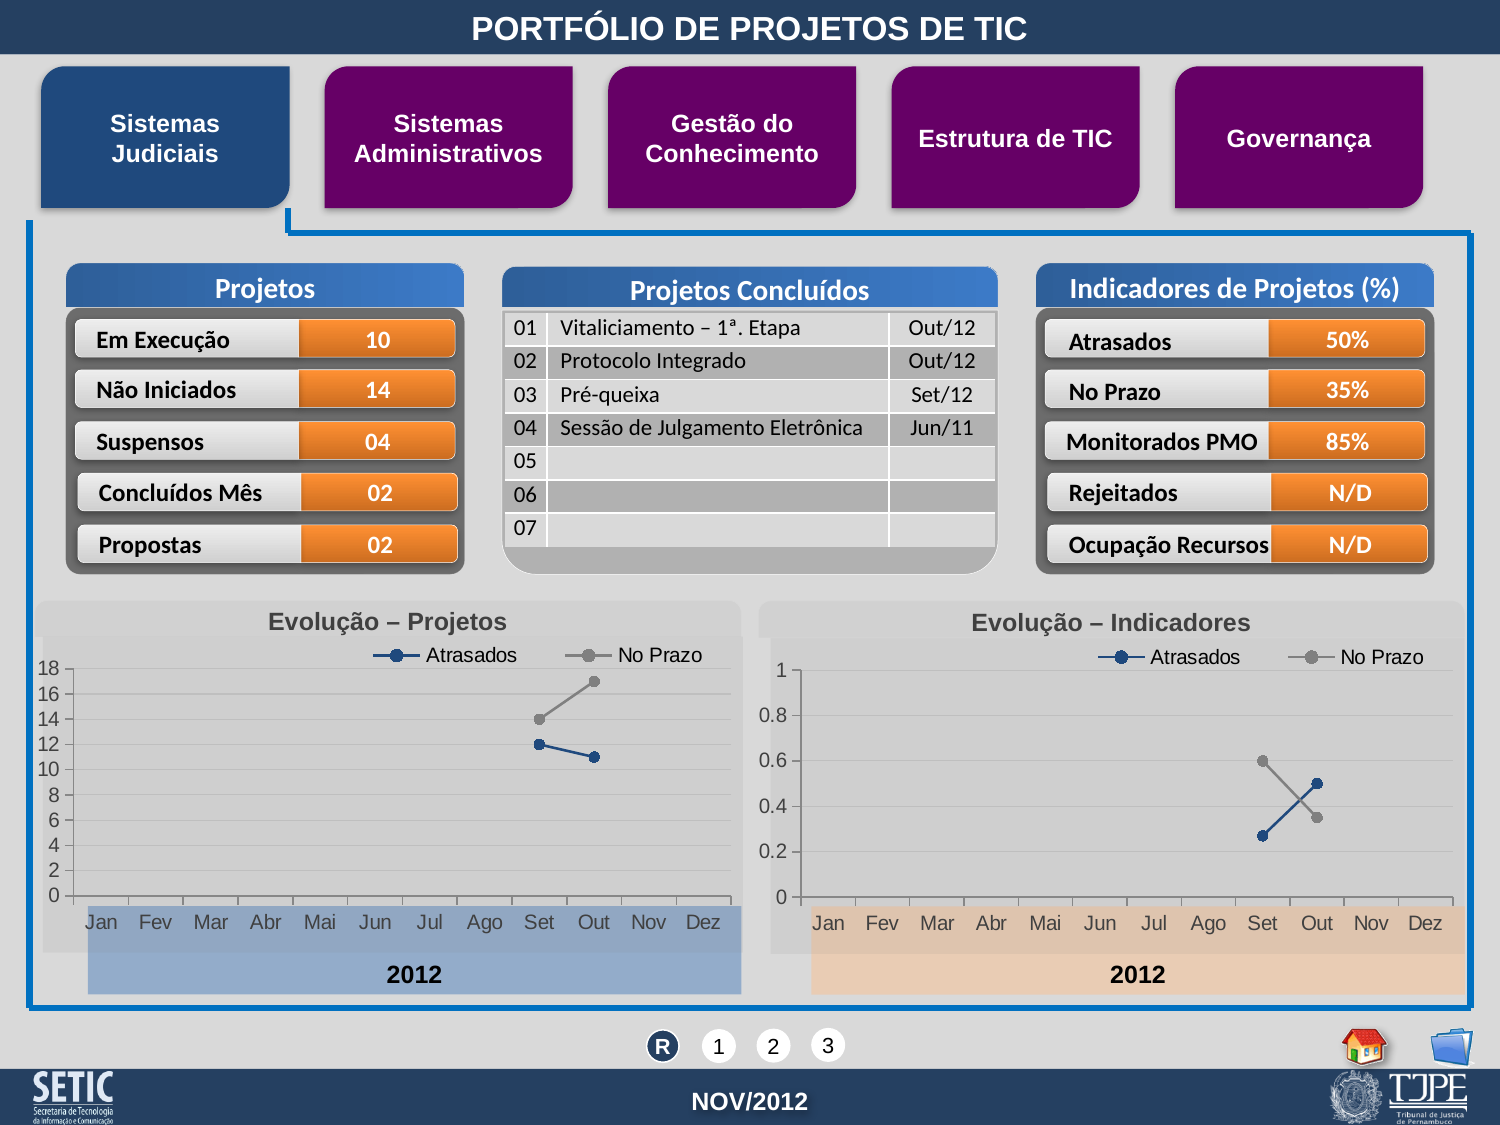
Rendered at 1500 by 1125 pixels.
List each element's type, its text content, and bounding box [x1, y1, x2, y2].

table_cell Sessão de Julgamento Eletrônica [548, 414, 888, 446]
table_cell 07 [505, 514, 546, 547]
table_cell Out/12 [890, 347, 995, 379]
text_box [646, 1029, 680, 1063]
text_box Projetos [63, 260, 467, 310]
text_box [74, 365, 456, 412]
table_cell [548, 514, 888, 547]
text_box Evolução – Indicadores [756, 598, 1467, 639]
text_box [702, 1029, 736, 1063]
table_cell 06 [505, 481, 546, 512]
table_cell [890, 481, 995, 512]
picture [1427, 1021, 1476, 1069]
table_cell Protocolo Integrado [548, 347, 888, 379]
text_box [499, 309, 1001, 577]
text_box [1044, 315, 1426, 364]
table_cell 02 [505, 347, 546, 379]
table_header Vitaliciamento – 1ª. Etapa [548, 313, 888, 345]
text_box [77, 469, 458, 515]
table_cell [548, 481, 888, 512]
table_cell 03 [505, 380, 546, 412]
text_box Indicadores de Projetos (%) [1033, 260, 1437, 310]
text_box [63, 310, 467, 577]
table_cell 05 [505, 447, 546, 479]
table_cell Set/12 [890, 380, 995, 412]
picture [1329, 1070, 1467, 1124]
chart [37, 636, 744, 953]
table_cell [548, 447, 888, 479]
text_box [1044, 417, 1426, 464]
table_cell Jun/11 [890, 414, 995, 446]
text_box Projetos Concluídos [499, 264, 1001, 310]
table_header 01 [505, 313, 546, 345]
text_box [1047, 520, 1428, 567]
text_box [757, 1029, 791, 1063]
text_box [1033, 310, 1437, 577]
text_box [811, 1028, 845, 1062]
text_box 2012 [86, 959, 743, 996]
table_cell 04 [505, 414, 546, 446]
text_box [77, 520, 458, 567]
text_box 2012 [809, 959, 1467, 997]
text_box Evolução – Projetos [32, 598, 744, 639]
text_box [74, 417, 456, 464]
chart [758, 637, 1465, 955]
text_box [1044, 365, 1426, 414]
table_cell Pré-queixa [548, 380, 888, 412]
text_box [1047, 469, 1428, 515]
picture [1340, 1026, 1388, 1067]
table_header Out/12 [890, 313, 995, 345]
table_cell [890, 447, 995, 479]
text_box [74, 315, 456, 362]
table_cell [890, 514, 995, 547]
